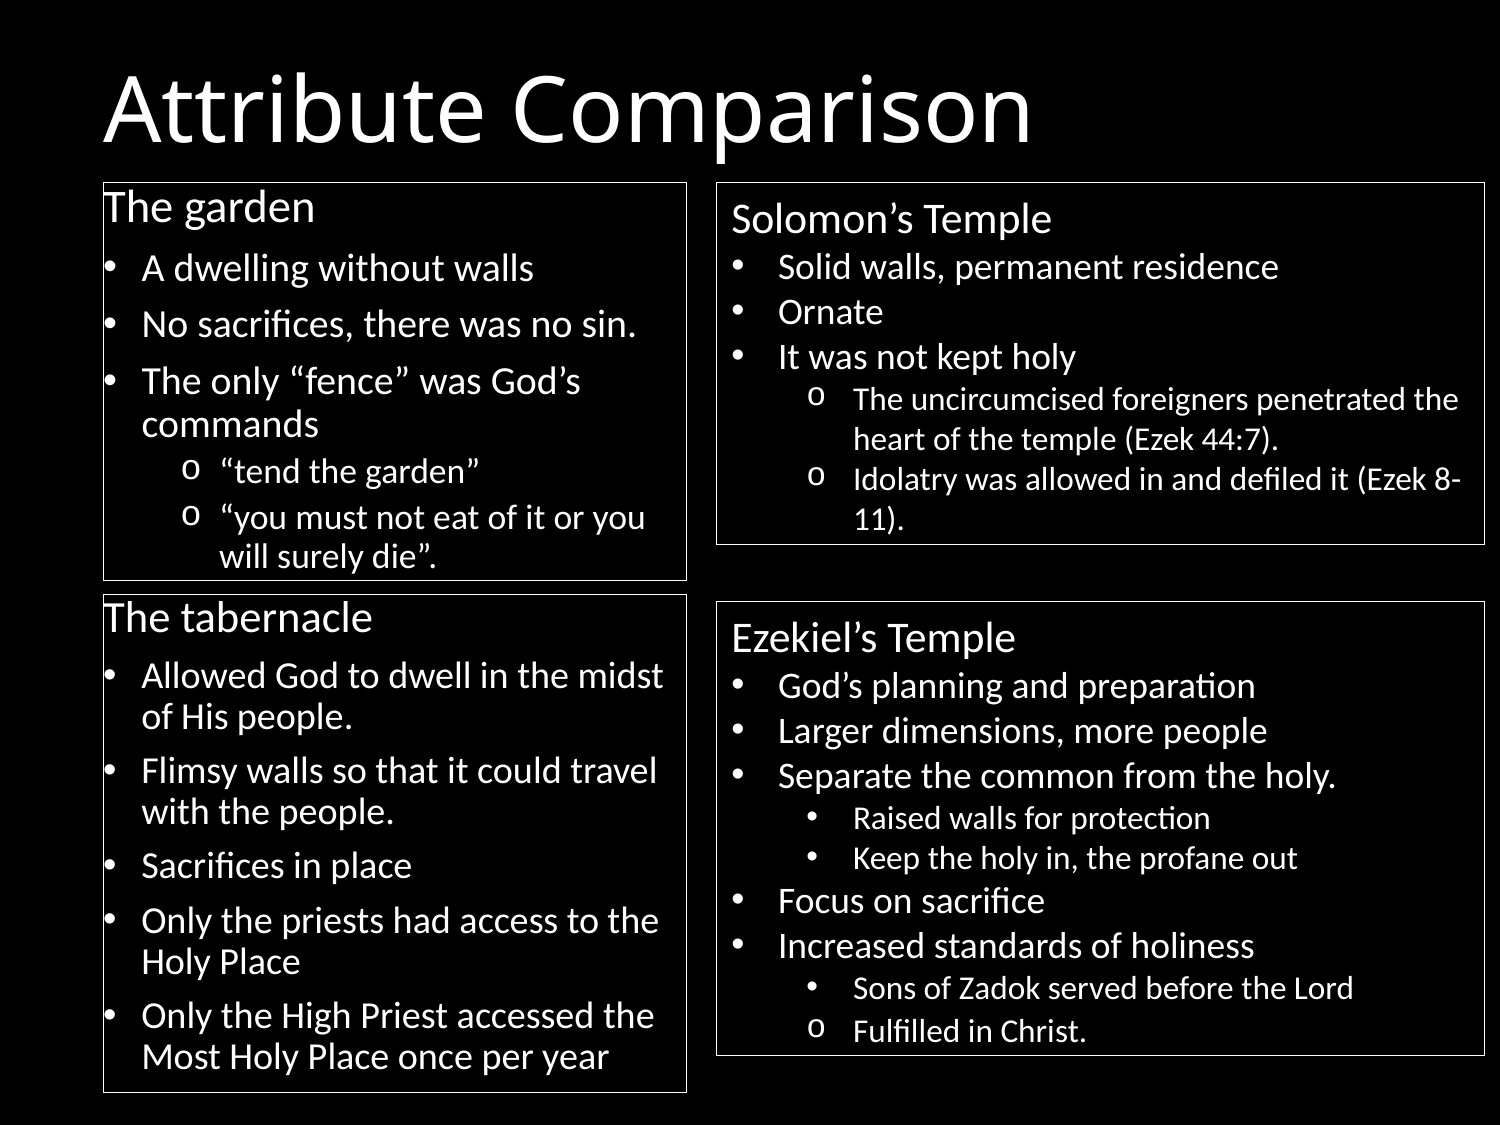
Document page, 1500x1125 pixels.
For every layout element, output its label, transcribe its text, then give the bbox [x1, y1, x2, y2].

title Attribute Comparison [103, 4, 1397, 222]
text_box Solomon’s Temple Solid walls, permanent residence Ornate It was not kept holy The uncircumcised foreigners penetrated the heart of the temple (Ezek 44:7). Idolatry was allowed in and defiled it (Ezek 8-11). [716, 182, 1485, 545]
list The garden A dwelling without walls No sacrifices, there was no sin. The only “fence” was God’s commands “tend the garden” “you must not eat of it or you will surely die”. [103, 182, 687, 581]
text_box Ezekiel’s Temple God’s planning and preparation Larger dimensions, more people Separate the common from the holy. Raised walls for protection Keep the holy in, the profane out Focus on sacrifice Increased standards of holiness Sons of Zadok served before the Lord Fulfilled in Christ. [716, 601, 1485, 1056]
list The tabernacle Allowed God to dwell in the midst of His people. Flimsy walls so that it could travel with the people. Sacrifices in place Only the priests had access to the Holy Place Only the High Priest accessed the Most Holy Place once per year [103, 594, 687, 1093]
